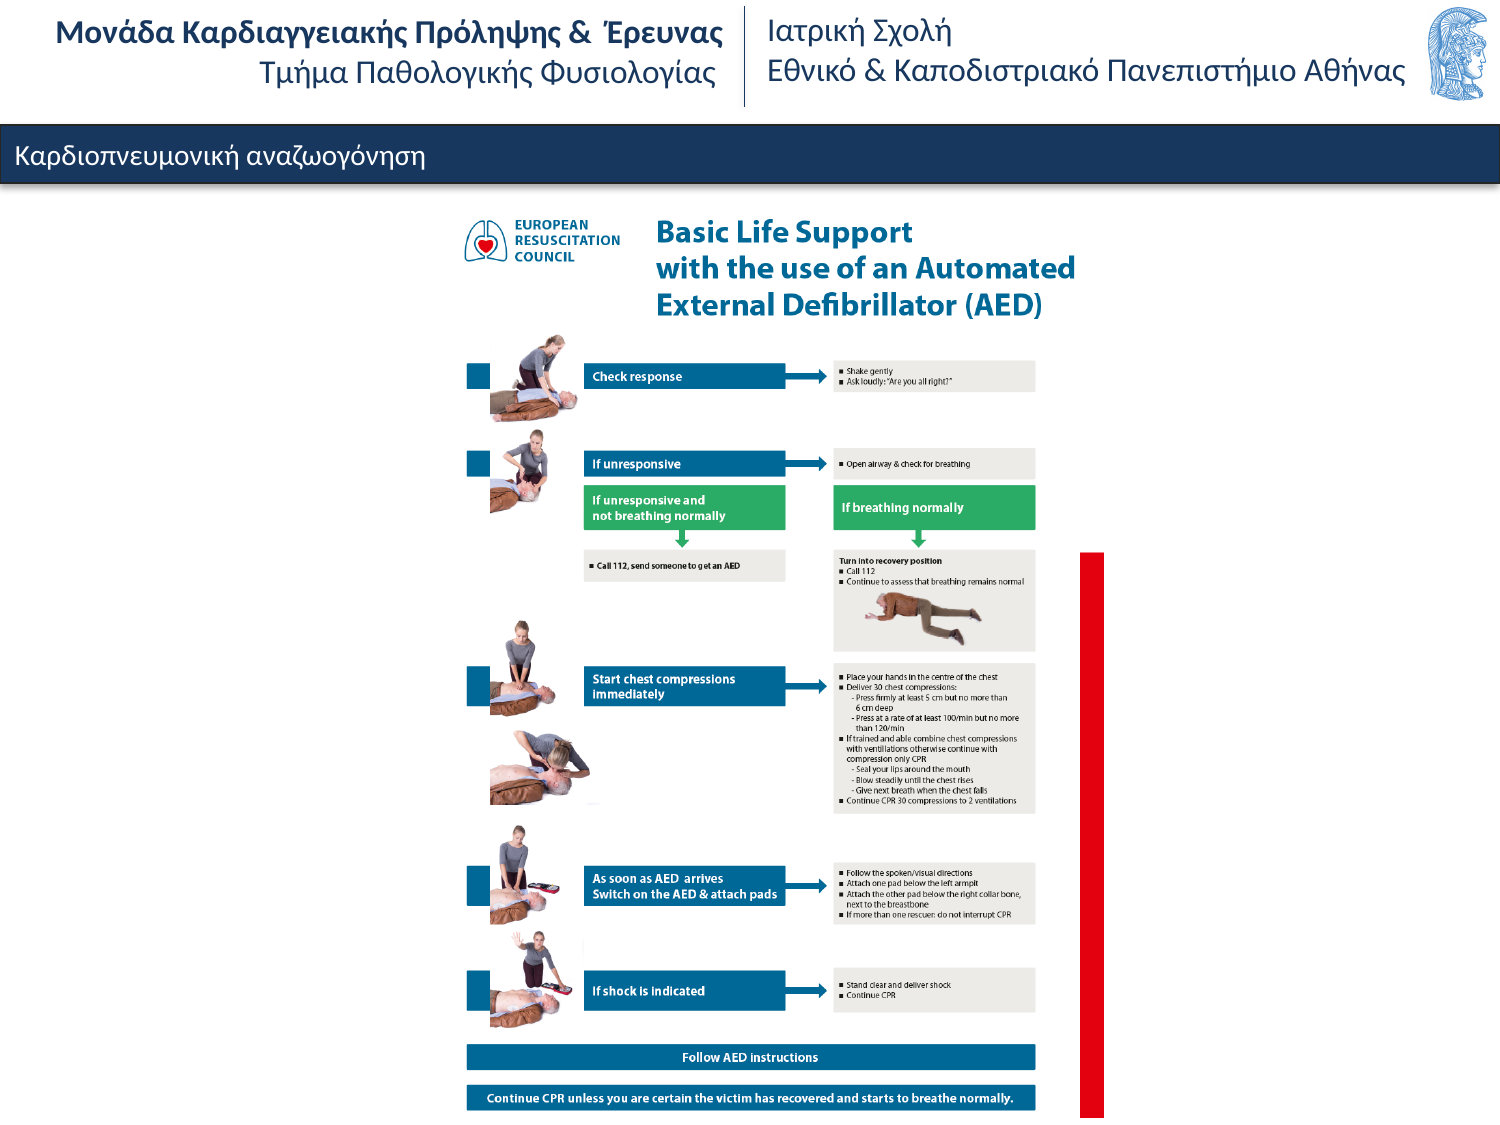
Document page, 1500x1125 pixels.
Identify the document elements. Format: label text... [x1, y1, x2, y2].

text_box Ιατρική Σχολή Εθνικό & Καποδιστριακό Πανεπιστήμιο Αθήνας [752, 0, 1422, 96]
text_box Καρδιοπνευμονική αναζωογόνηση [0, 124, 1500, 184]
picture [1428, 7, 1487, 101]
picture [454, 197, 1105, 1118]
text_box Μονάδα Καρδιαγγειακής Πρόληψης & Έρευνας Τμήμα Παθολογικής Φυσιολογίας [38, 3, 739, 98]
